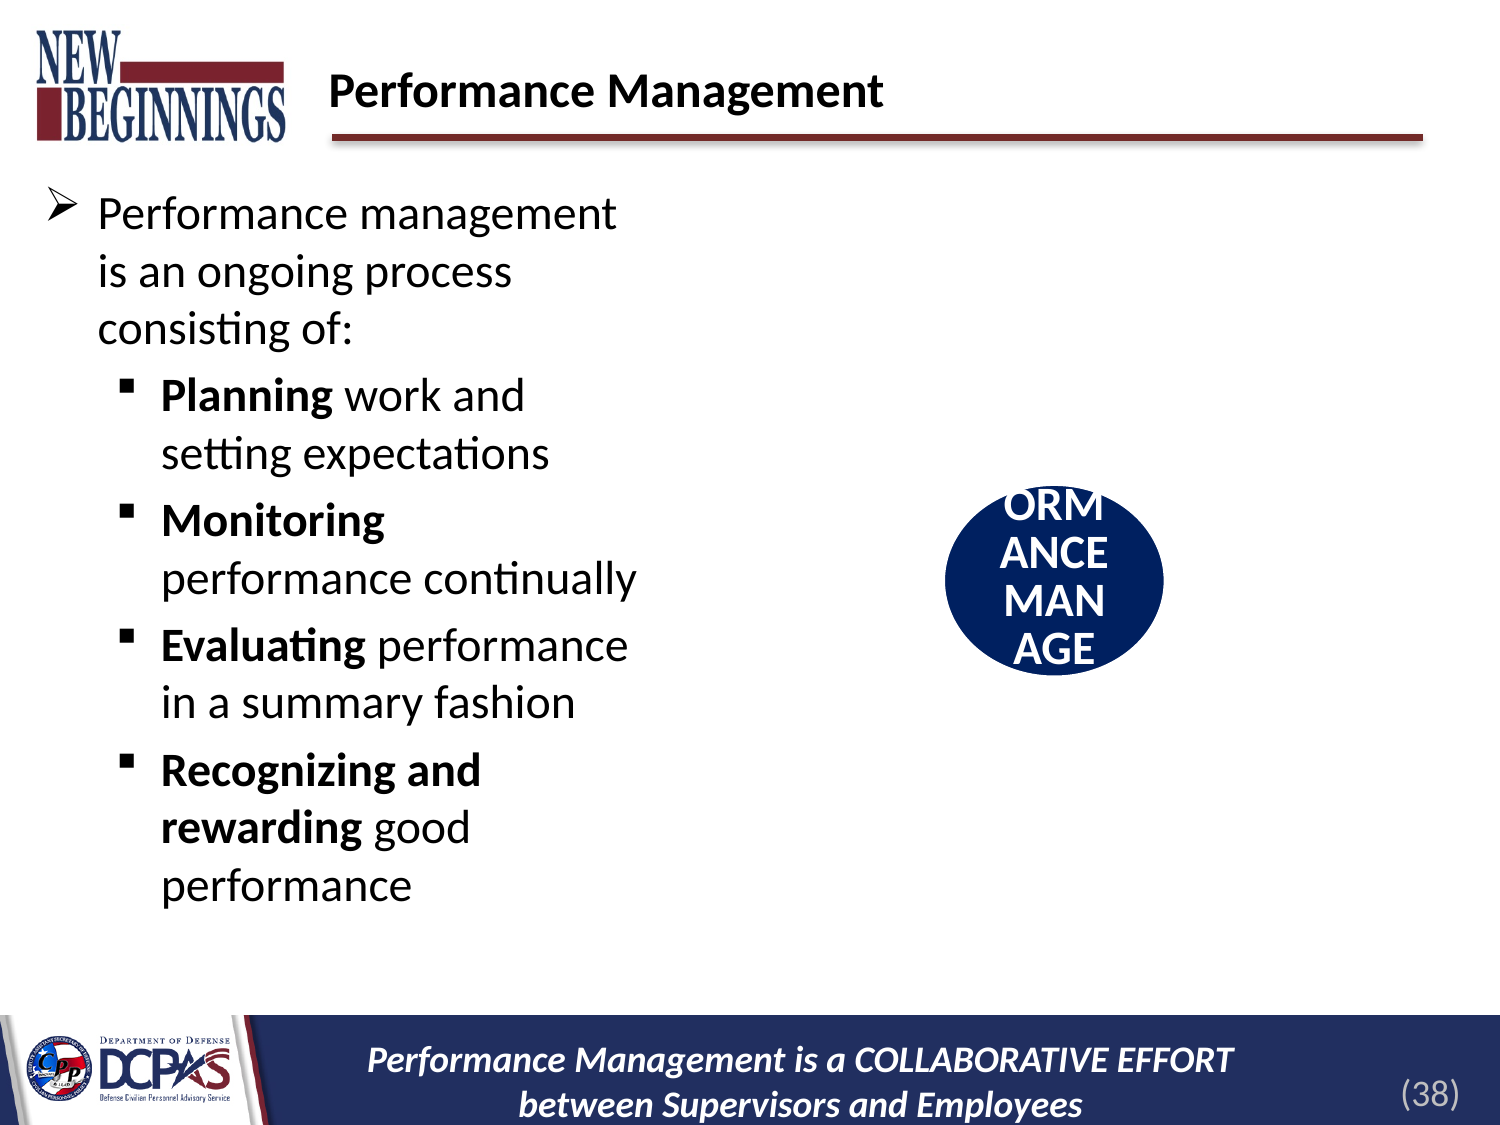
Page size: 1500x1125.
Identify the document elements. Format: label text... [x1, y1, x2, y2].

title Performance Management [313, 37, 1464, 138]
text_box Performance Management is a COLLABORATIVE EFFORT between Supervisors and Employees [352, 1027, 1250, 1125]
slide_number (38) [1385, 1061, 1491, 1122]
picture [31, 24, 292, 152]
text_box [608, 193, 1500, 969]
list Performance management is an ongoing process consisting of: Planning work and setting expectations Monitoring performance continually Evaluating performance in a summary fashion Recognizing and rewarding good performance [28, 174, 662, 1016]
picture [0, 1015, 1500, 1125]
